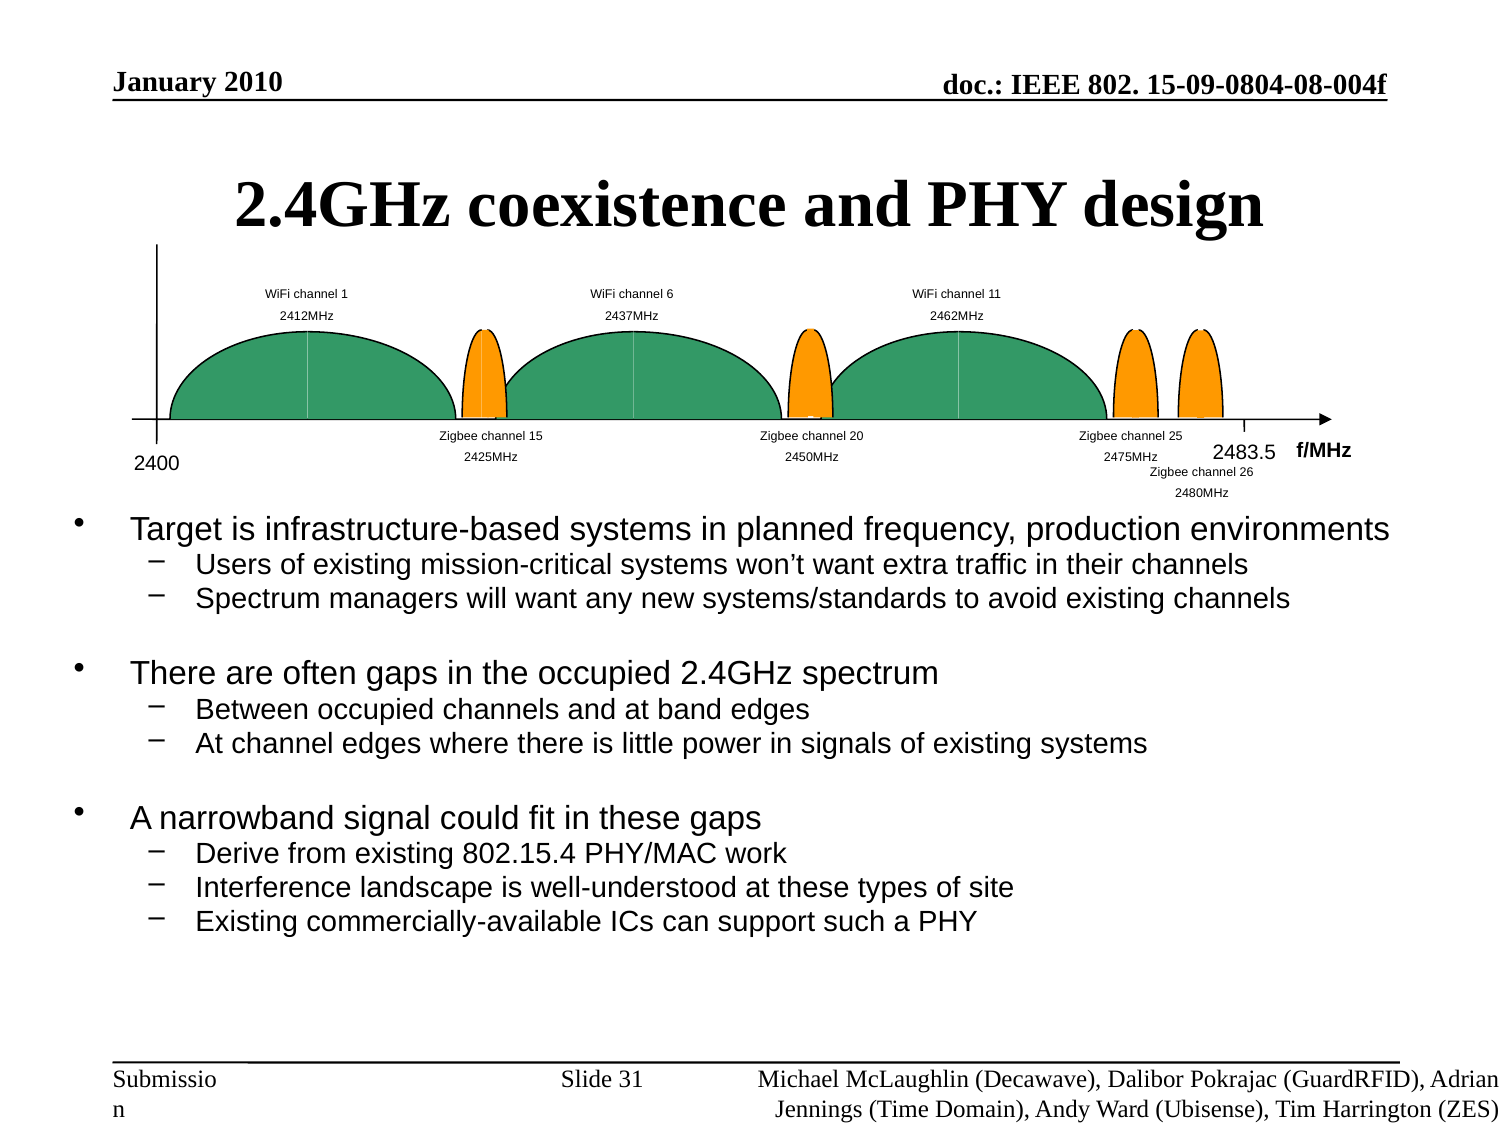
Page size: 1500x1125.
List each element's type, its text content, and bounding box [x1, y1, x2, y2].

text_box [836, 331, 1107, 420]
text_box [510, 331, 782, 420]
footer Michael McLaughlin (Decawave), Dalibor Pokrajac (GuardRFID), Adrian Jennings (Time Domain), Andy Ward (Ubisense), Tim Harrington (ZES) [717, 1061, 1500, 1125]
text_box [787, 329, 833, 418]
text_box [1245, 413, 1332, 426]
text_box Zigbee channel 26 2480MHz [1129, 456, 1274, 508]
text_box 2483.5 [1203, 431, 1295, 472]
text_box WiFi channel 1 2412MHz [244, 279, 370, 330]
list Target is infrastructure-based systems in planned frequency, production environments Users of existing mission-critical systems won’t want extra traffic in their channels Spectrum managers will want any new systems/standards to avoid existing channels There are often gaps in the occupied 2.4GHz spectrum Between occupied channels and at band edges At channel edges where there is little power in signals of existing systems A narrowband signal could fit in these gaps Derive from existing 802.15.4 PHY/MAC work Interference landscape is well-understood at these types of site Existing commercially-available ICs can support such a PHY [58, 506, 1430, 1055]
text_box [1178, 329, 1224, 418]
text_box Zigbee channel 25 2475MHz [1059, 420, 1203, 472]
text_box Zigbee channel 20 2450MHz [740, 426, 884, 472]
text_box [1113, 329, 1159, 418]
slide_number Slide 31 [558, 1061, 646, 1093]
text_box WiFi channel 11 2462MHz [894, 279, 1020, 330]
text_box WiFi channel 6 2437MHz [569, 279, 695, 330]
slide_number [112, 61, 376, 98]
text_box Zigbee channel 15 2425MHz [419, 426, 563, 472]
title 2.4GHz coexistence and PHY design [112, 112, 1388, 288]
text_box 2400 [106, 441, 207, 482]
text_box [169, 331, 456, 420]
text_box f/MHz [1281, 429, 1382, 469]
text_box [461, 329, 507, 418]
